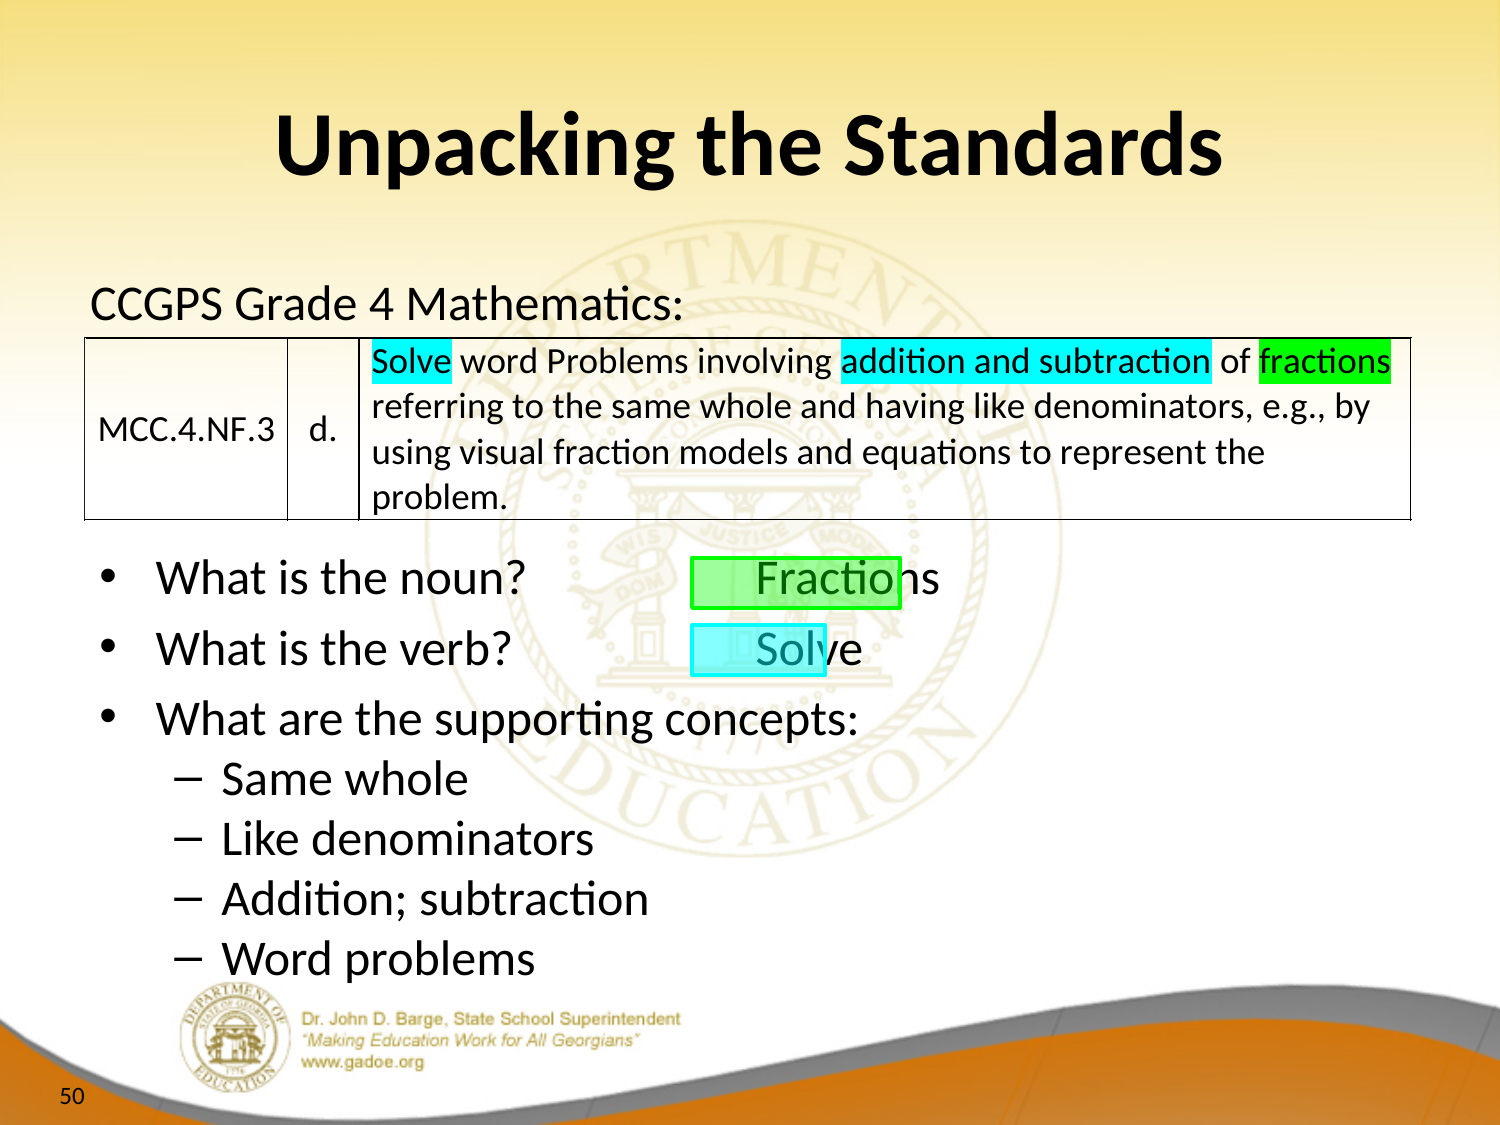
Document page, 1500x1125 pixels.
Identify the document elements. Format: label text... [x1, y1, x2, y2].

text_box What is the noun? Fractions What is the verb? Solve What are the supporting concepts: Same whole Like denominators Addition; subtraction Word problems [84, 593, 1397, 938]
slide_number 50 [0, 1065, 100, 1125]
text_box [690, 623, 827, 677]
picture [0, 0, 1500, 1125]
list CCGPS Grade 4 Mathematics: [75, 262, 1425, 1005]
title Unpacking the Standards [75, 45, 1425, 233]
text_box [690, 594, 902, 610]
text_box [84, 337, 1500, 583]
